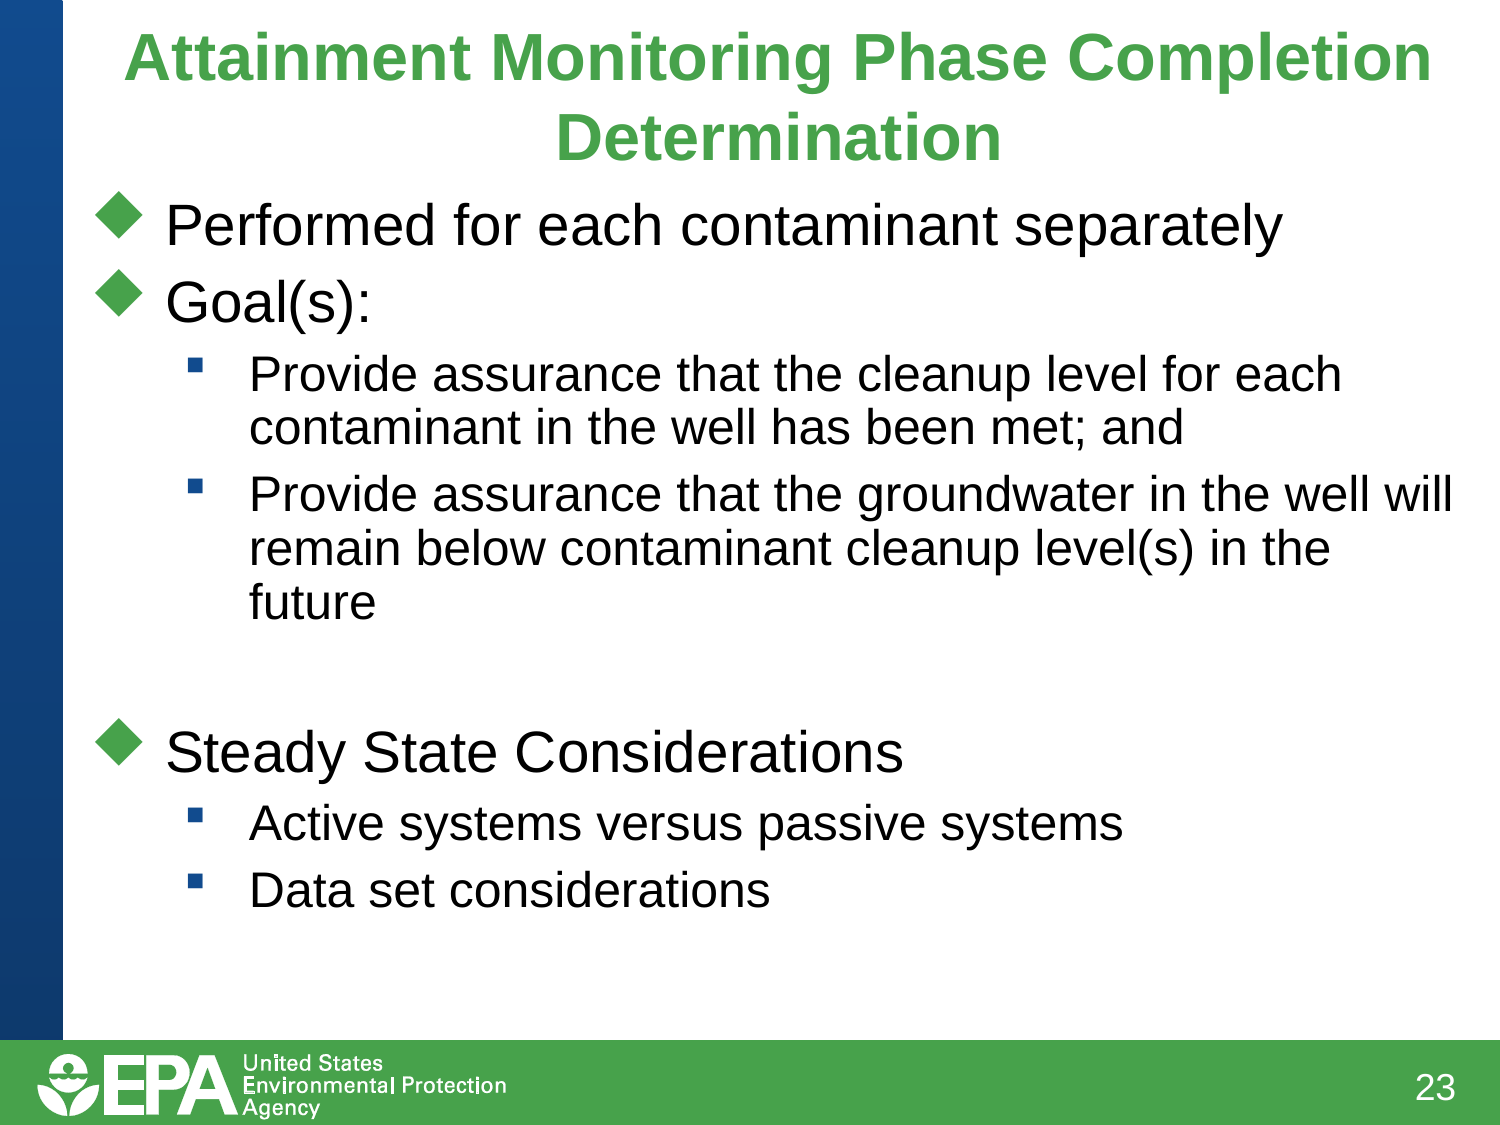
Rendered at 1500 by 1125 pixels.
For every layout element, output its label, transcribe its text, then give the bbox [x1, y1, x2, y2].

list Performed for each contaminant separately Goal(s): Provide assurance that the cleanup level for each contaminant in the well has been met; and Provide assurance that the groundwater in the well will remain below contaminant cleanup level(s) in the future Steady State Considerations Active systems versus passive systems Data set considerations [74, 187, 1485, 1013]
title Attainment Monitoring Phase Completion Determination [74, 0, 1485, 187]
